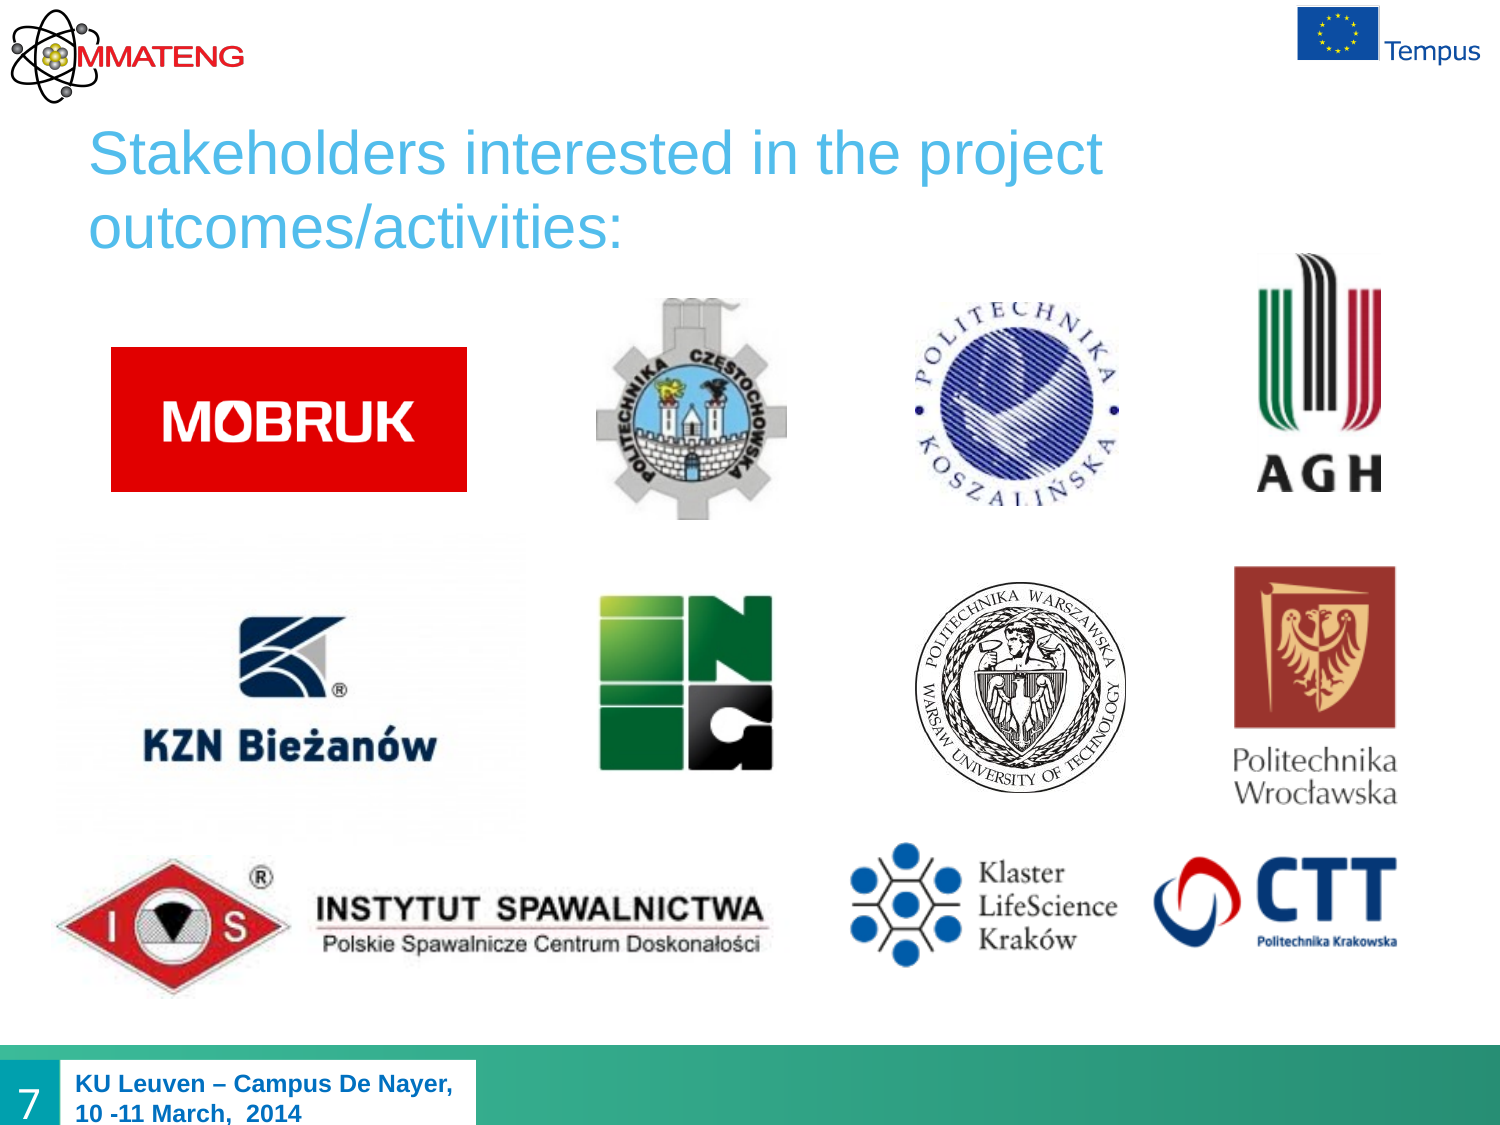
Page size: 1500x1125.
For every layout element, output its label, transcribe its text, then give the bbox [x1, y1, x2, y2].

picture [56, 533, 526, 847]
picture [51, 855, 799, 999]
picture [0, 0, 254, 114]
title Stakeholders interested in the project outcomes/activities: [88, 113, 1456, 261]
picture [832, 841, 1400, 999]
picture [1290, 0, 1500, 79]
picture [1257, 253, 1381, 492]
picture [1233, 566, 1398, 805]
picture [915, 302, 1119, 507]
picture [110, 347, 467, 492]
picture [596, 590, 780, 776]
picture [596, 298, 787, 520]
picture [915, 582, 1126, 793]
